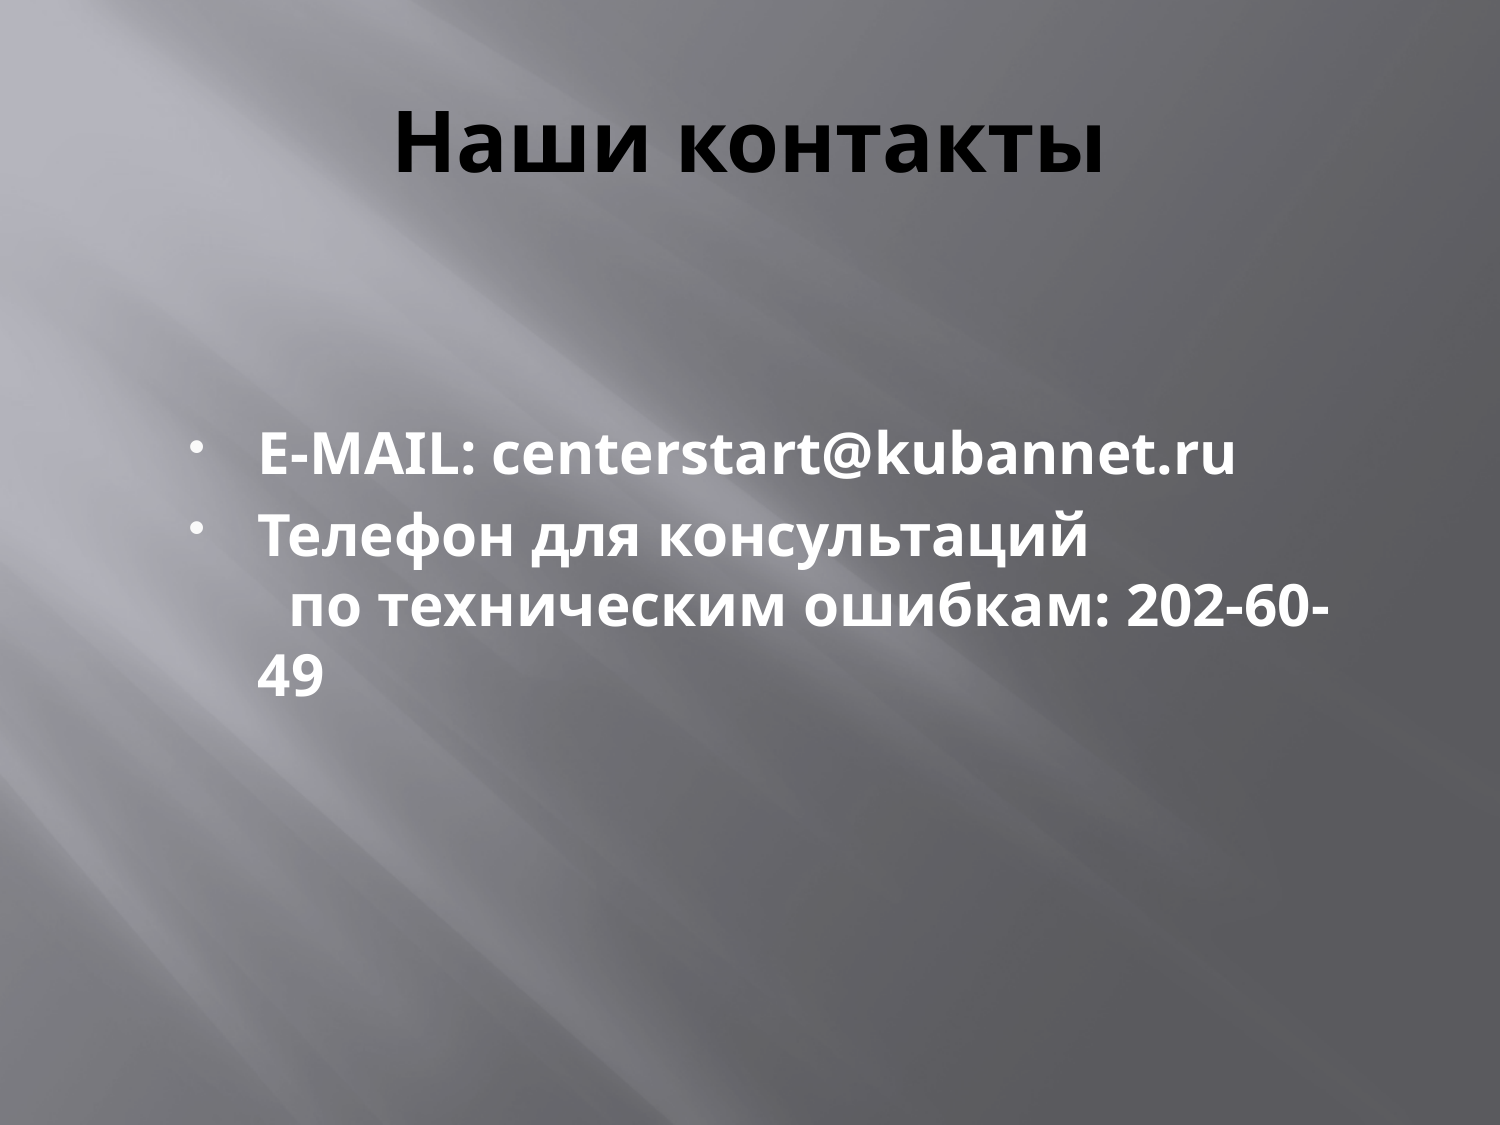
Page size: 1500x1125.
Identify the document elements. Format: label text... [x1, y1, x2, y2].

list E-MAIL: centerstart@kubannet.ru Телефон для консультаций по техническим ошибкам: 202-60-49 [153, 408, 1377, 705]
title Наши контакты [75, 45, 1425, 233]
